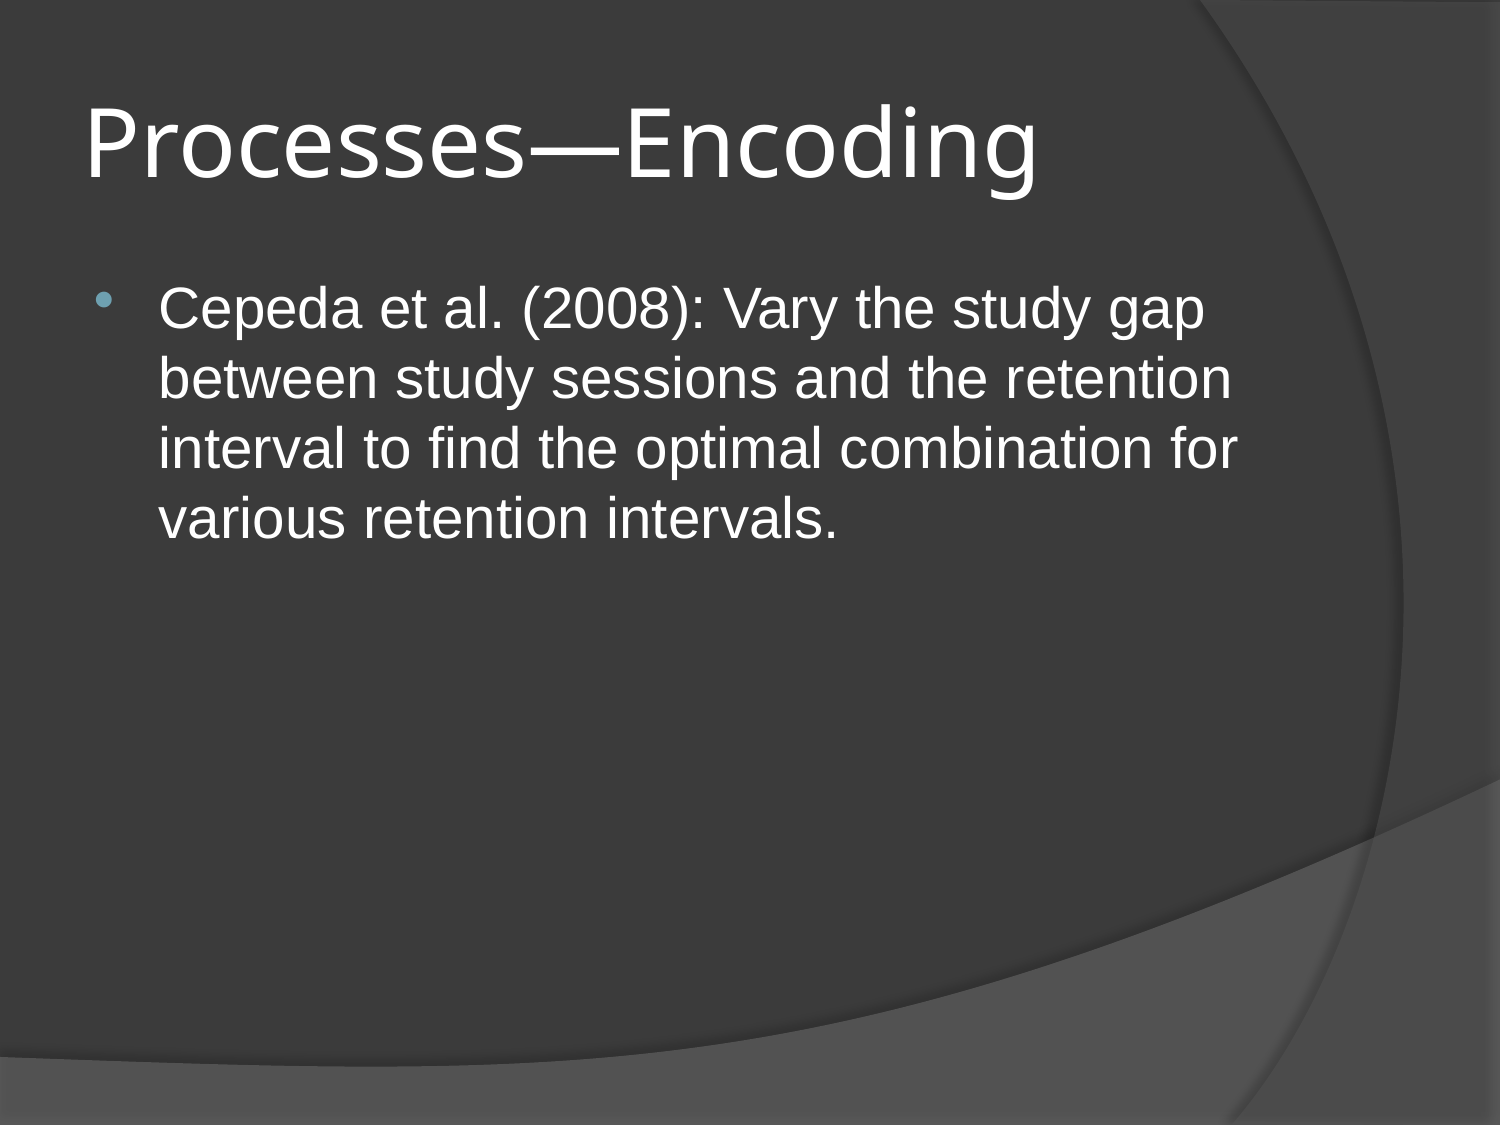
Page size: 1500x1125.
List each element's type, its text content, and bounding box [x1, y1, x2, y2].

title Processes—Encoding [75, 45, 1300, 233]
list Cepeda et al. (2008): Vary the study gap between study sessions and the retention interval to find the optimal combination for various retention intervals. [75, 262, 1300, 1005]
